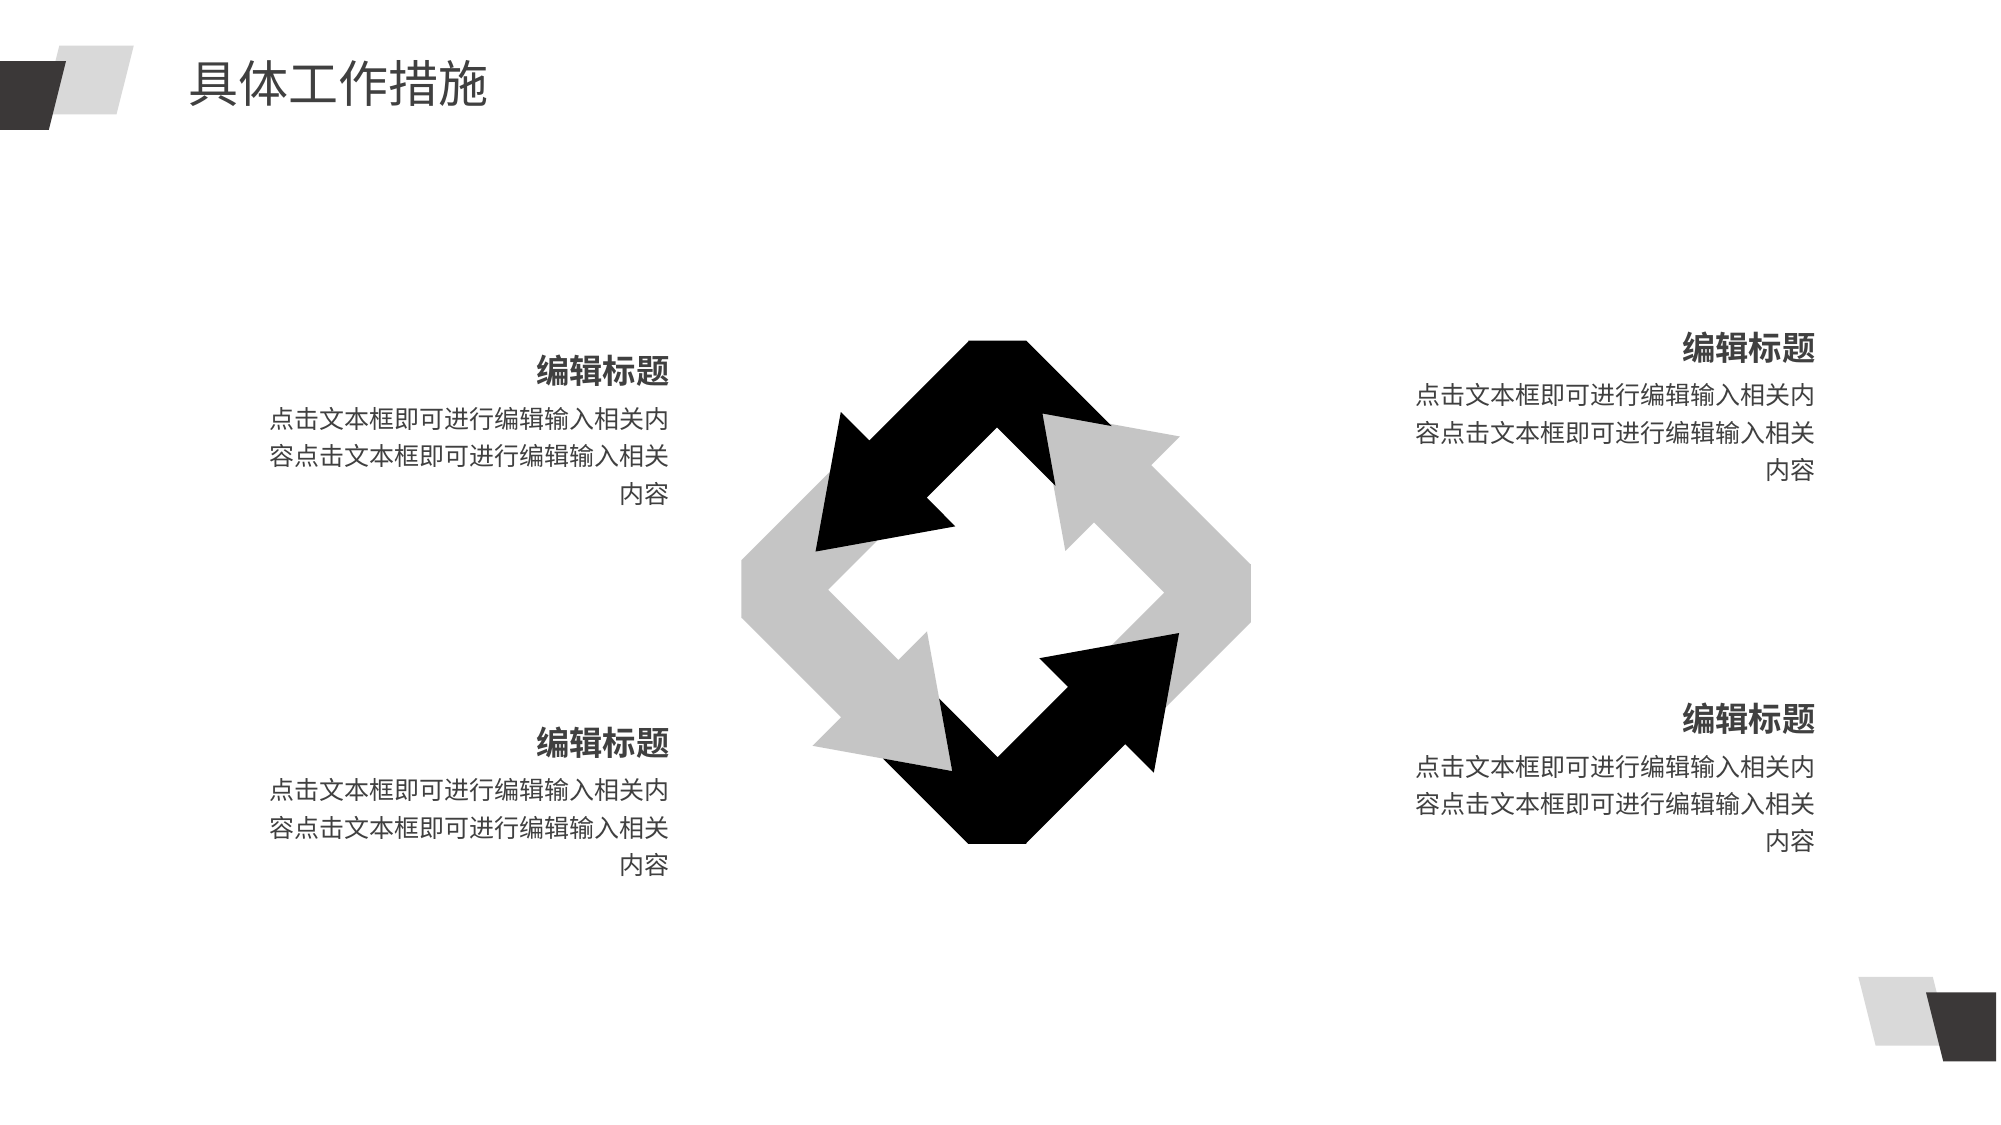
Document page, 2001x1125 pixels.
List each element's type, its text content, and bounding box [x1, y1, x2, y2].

text_box 编辑标题 [479, 343, 685, 398]
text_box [754, 358, 1238, 826]
text_box 点击文本框即可进行编辑输入相关内容点击文本框即可进行编辑输入相关内容 [239, 759, 685, 887]
text_box 编辑标题 [479, 714, 685, 770]
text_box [0, 45, 134, 130]
text_box 具体工作措施 [173, 45, 1064, 121]
text_box 点击文本框即可进行编辑输入相关内容点击文本框即可进行编辑输入相关内容 [239, 388, 685, 516]
text_box 编辑标题 [1625, 319, 1831, 375]
text_box 点击文本框即可进行编辑输入相关内容点击文本框即可进行编辑输入相关内容 [1385, 736, 1831, 864]
text_box 编辑标题 [1625, 690, 1831, 746]
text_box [1858, 976, 1997, 1062]
text_box 点击文本框即可进行编辑输入相关内容点击文本框即可进行编辑输入相关内容 [1385, 364, 1831, 492]
